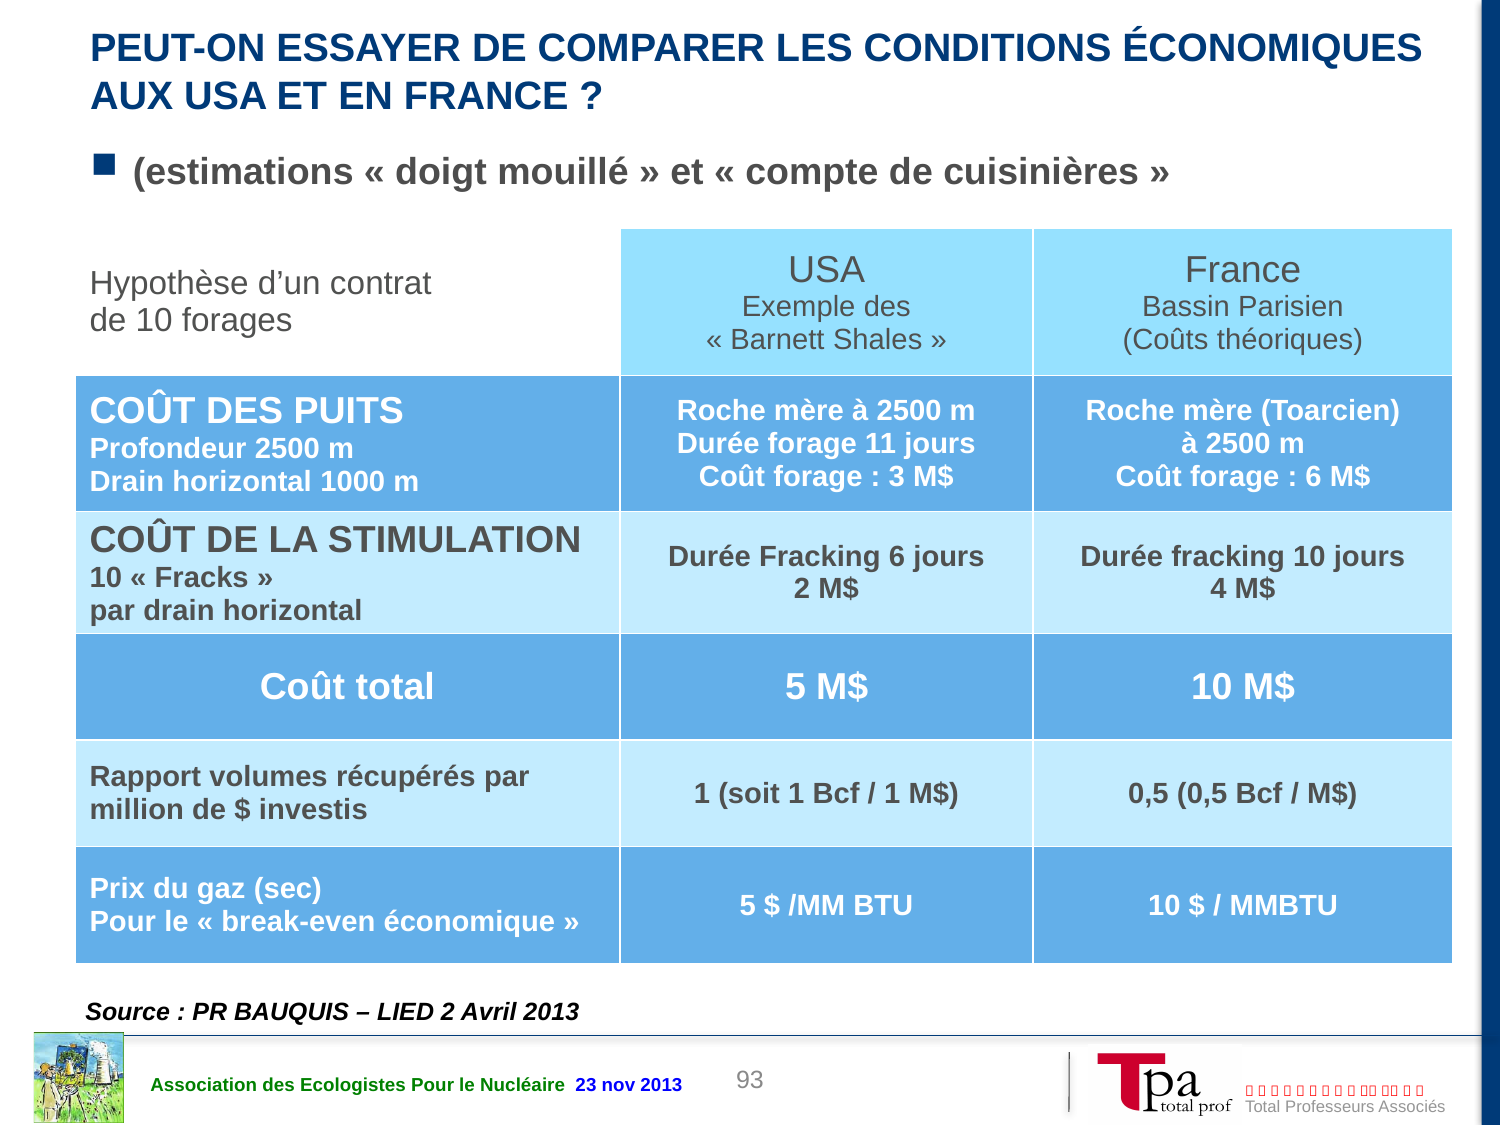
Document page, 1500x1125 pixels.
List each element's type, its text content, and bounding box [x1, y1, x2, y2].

picture [1088, 1044, 1242, 1125]
table_cell 10 $ / MMBTU [1034, 847, 1452, 963]
table_cell 5 $ /MM BTU [621, 847, 1032, 963]
table_cell Rapport volumes récupérés par million de $ investis [76, 741, 619, 846]
list (estimations « doigt mouillé » et « compte de cuisinières » [75, 139, 1424, 227]
table_cell 10 M$ [1034, 634, 1452, 739]
table_header USA Exemple des « Barnett Shales » [621, 229, 1032, 375]
table_cell 1 (soit 1 Bcf / 1 M$) [621, 741, 1032, 846]
table_cell Roche mère à 2500 m Durée forage 11 jours Coût forage : 3 M$ [621, 376, 1032, 511]
table_cell Durée fracking 10 jours 4 M$ [1034, 512, 1452, 633]
table_cell Roche mère (Toarcien) à 2500 m Coût forage : 6 M$ [1034, 376, 1452, 511]
table_cell Coût de la stimulation 10 « Fracks » par drain horizontal [76, 512, 619, 633]
table_cell 0,5 (0,5 Bcf / M$) [1034, 741, 1452, 846]
table_header Hypothèse d’un contrat de 10 forages [76, 229, 619, 375]
table_cell 5 M$ [621, 634, 1032, 739]
table_cell Coût des puits Profondeur 2500 m Drain horizontal 1000 m [76, 376, 619, 511]
text_box Source : PR BAUQUIS – LIED 2 Avril 2013 [70, 987, 904, 1033]
table_cell Durée Fracking 6 jours 2 M$ [621, 512, 1032, 633]
table_header France Bassin Parisien (Coûts théoriques) [1034, 229, 1452, 375]
table_cell Coût total [76, 634, 619, 739]
picture [33, 1032, 124, 1123]
title PEUT-ON ESSAYER DE COMPARER LES CONDITIONS éCONOMIQUES AUX USA ET EN France ? [75, 0, 1453, 140]
table_cell Prix du gaz (sec) Pour le « break-even économique » [76, 847, 619, 963]
